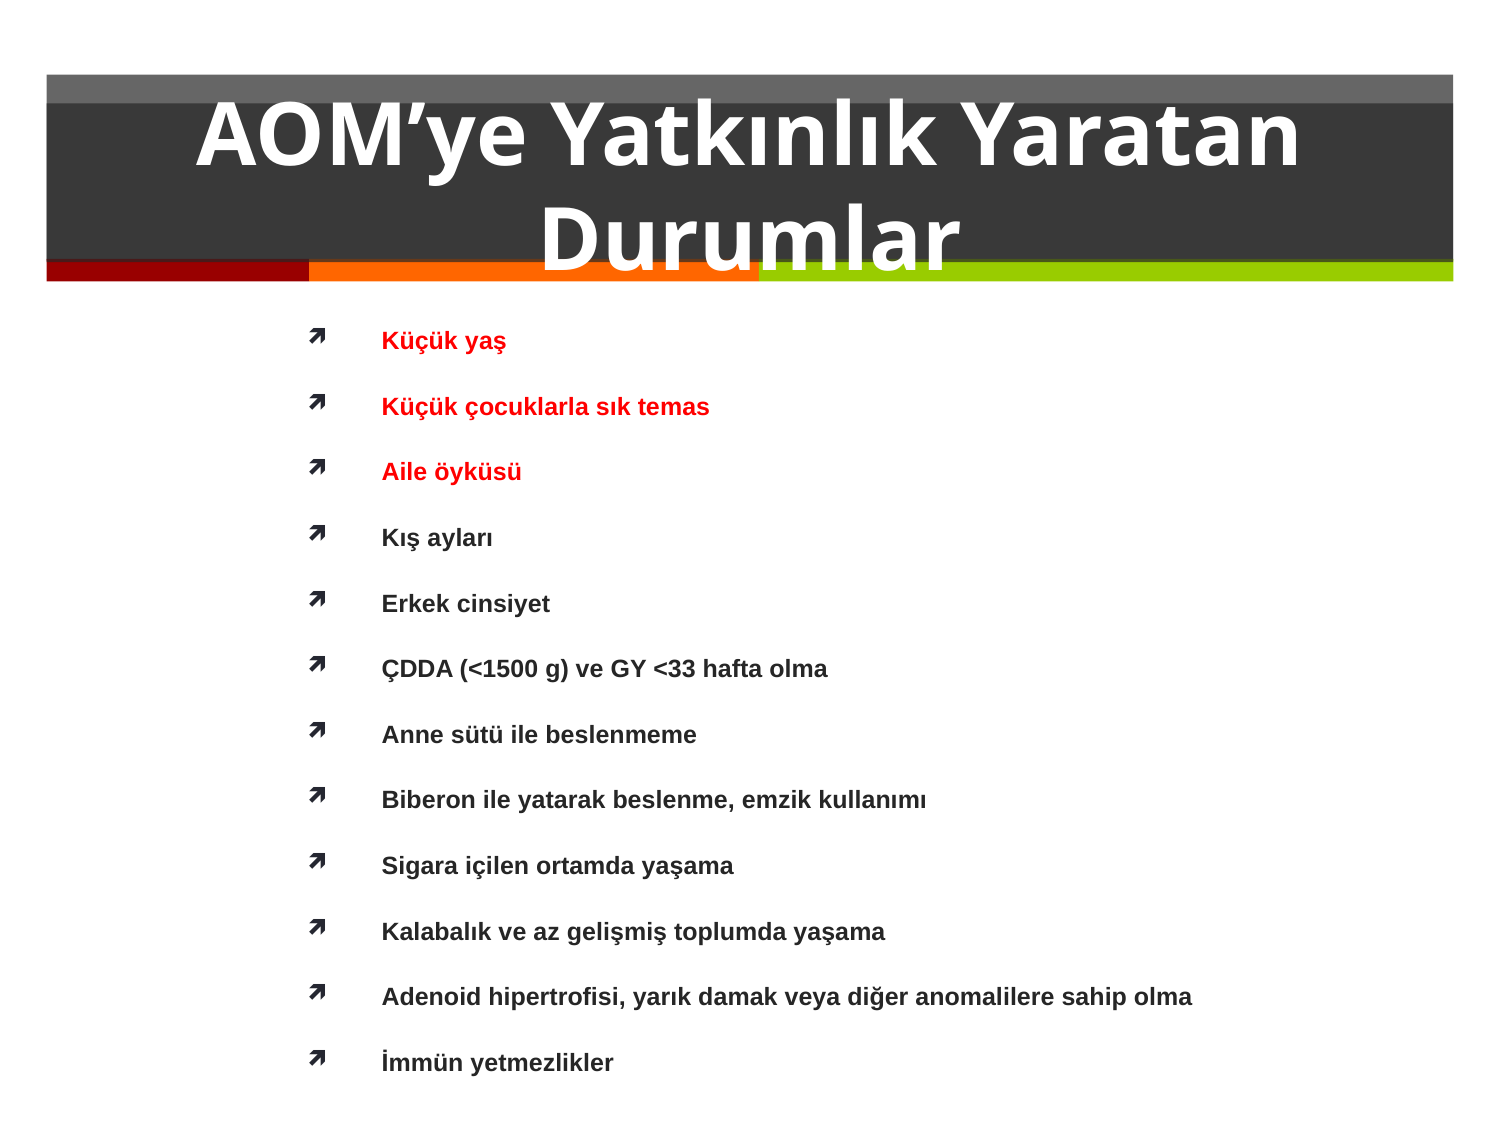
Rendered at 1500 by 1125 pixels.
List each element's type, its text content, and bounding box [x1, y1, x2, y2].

title AOM’ye Yatkınlık Yaratan Durumlar [46, 103, 1454, 263]
list Küçük yaş Küçük çocuklarla sık temas Aile öyküsü Kış ayları Erkek cinsiyet ÇDDA (<1500 g) ve GY <33 hafta olma Anne sütü ile beslenmeme Biberon ile yatarak beslenme, emzik kullanımı Sigara içilen ortamda yaşama Kalabalık ve az gelişmiş toplumda yaşama Adenoid hipertrofisi, yarık damak veya diğer anomalilere sahip olma İmmün yetmezlikler [292, 323, 1454, 1103]
